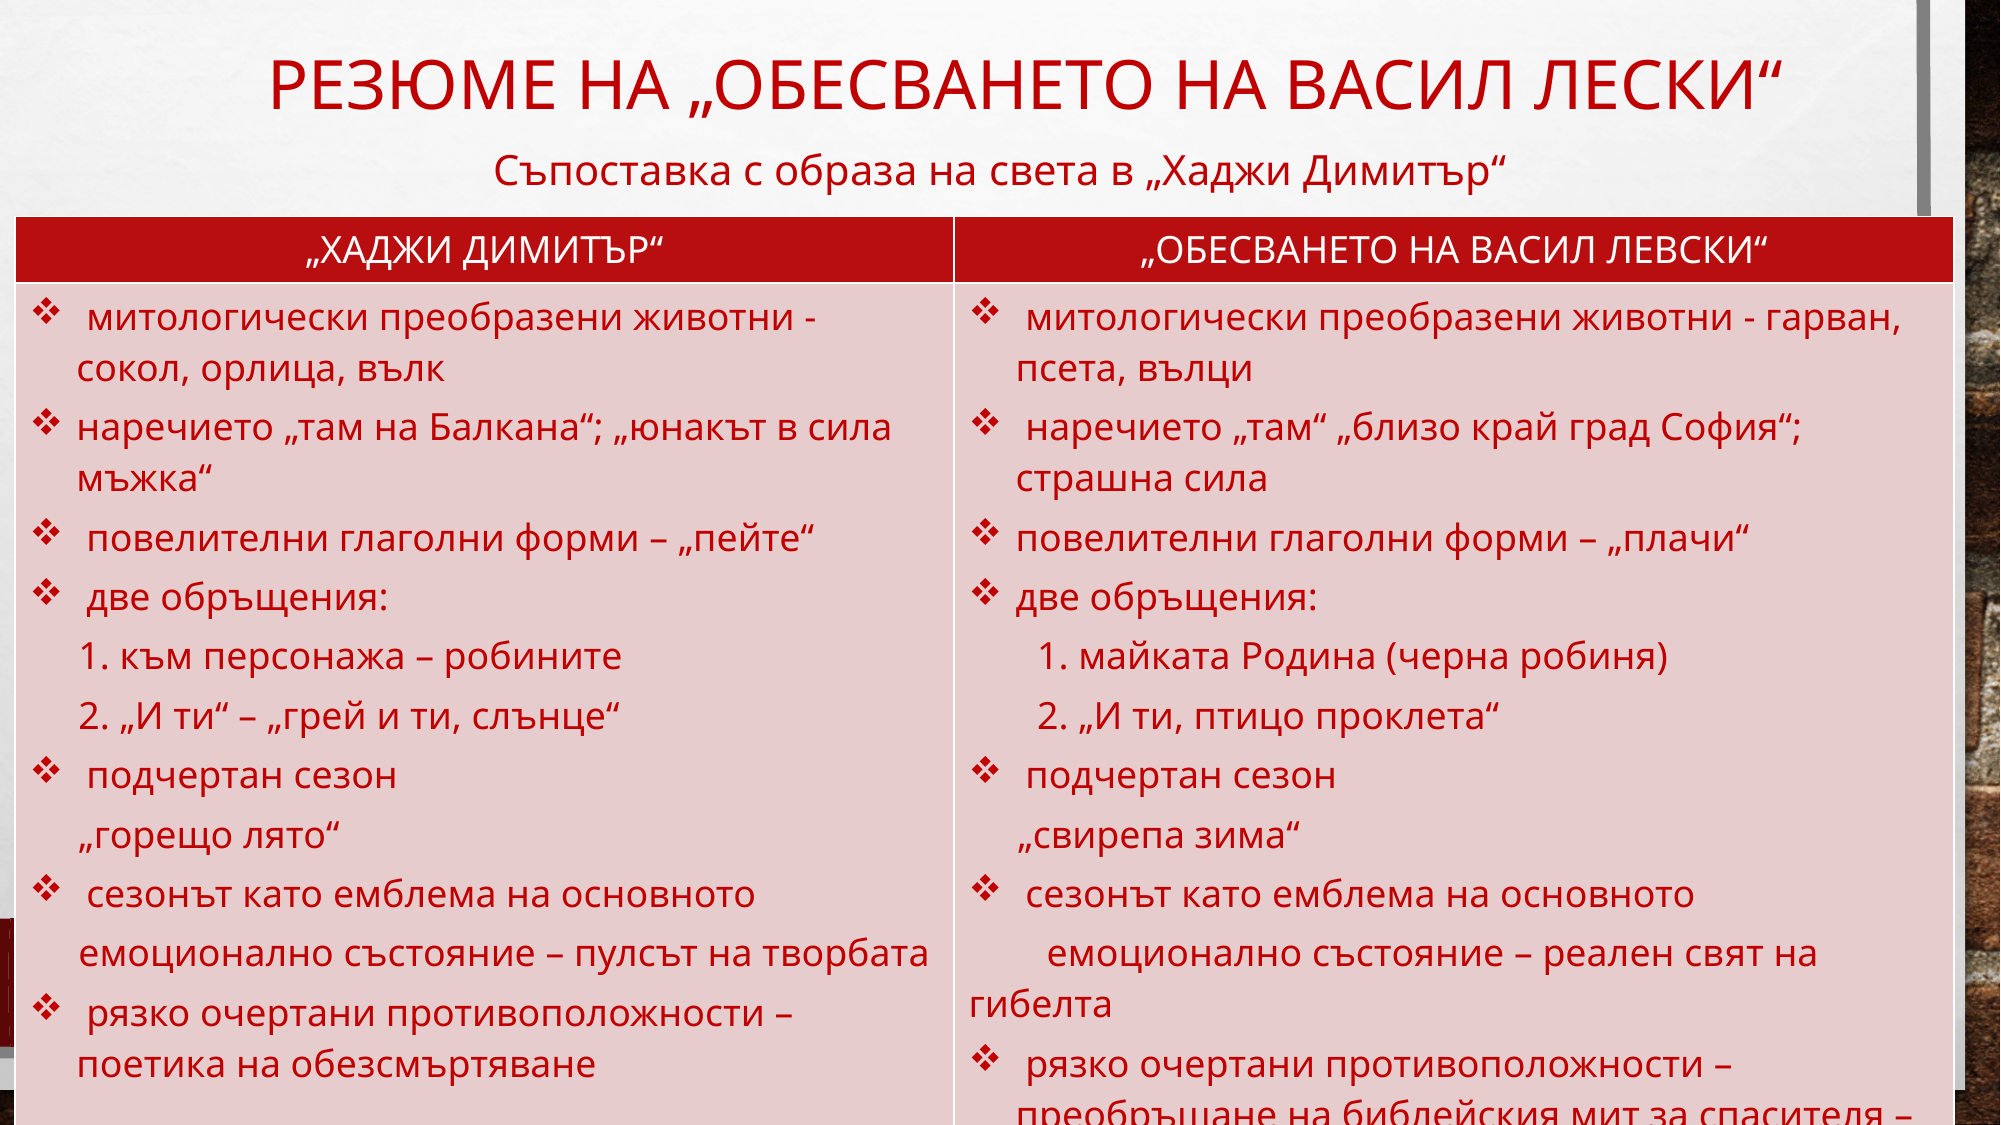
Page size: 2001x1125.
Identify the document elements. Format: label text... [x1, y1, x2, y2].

table_header „ХАДЖИ ДИМИТЪР“ [16, 217, 953, 282]
text_box Съпоставка с образа на света в „Хаджи Димитър“ [478, 136, 1522, 201]
title Резюме на „обесването на васил лески“ [237, 38, 1814, 137]
picture [0, 1090, 14, 1125]
table_header „ОБЕСВАНЕТО НА ВАСИЛ ЛЕВСКИ“ [955, 217, 1953, 282]
table_cell митологически преобразени животни - сокол, орлица, вълк наречието „там на Балкана“; „юнакът в сила мъжка“ повелителни глаголни форми – „пейте“ две обръщения: 1. към персонажа – робините 2. „И ти“ – „грей и ти, слънце“ подчертан сезон „горещо лято“ сезонът като емблема на основното емоционално състояние – пулсът на творбата рязко очертани противоположности – поетика на обезсмъртяване [16, 284, 953, 1125]
picture [1955, 0, 2000, 1125]
table_cell митологически преобразени животни - гарван, псета, вълци наречието „там“ „близо край град София“; страшна сила повелителни глаголни форми – „плачи“ две обръщения: 1. майката Родина (черна робиня) 2. „И ти, птицо проклета“ подчертан сезон „свирепа зима“ сезонът като емблема на основното емоционално състояние – реален свят на гибелта рязко очертани противоположности – преобръщане на библейския мит за спасителя – „един син на България“ – жертва, непокрита с цената на изкуплението. [955, 284, 1953, 1125]
